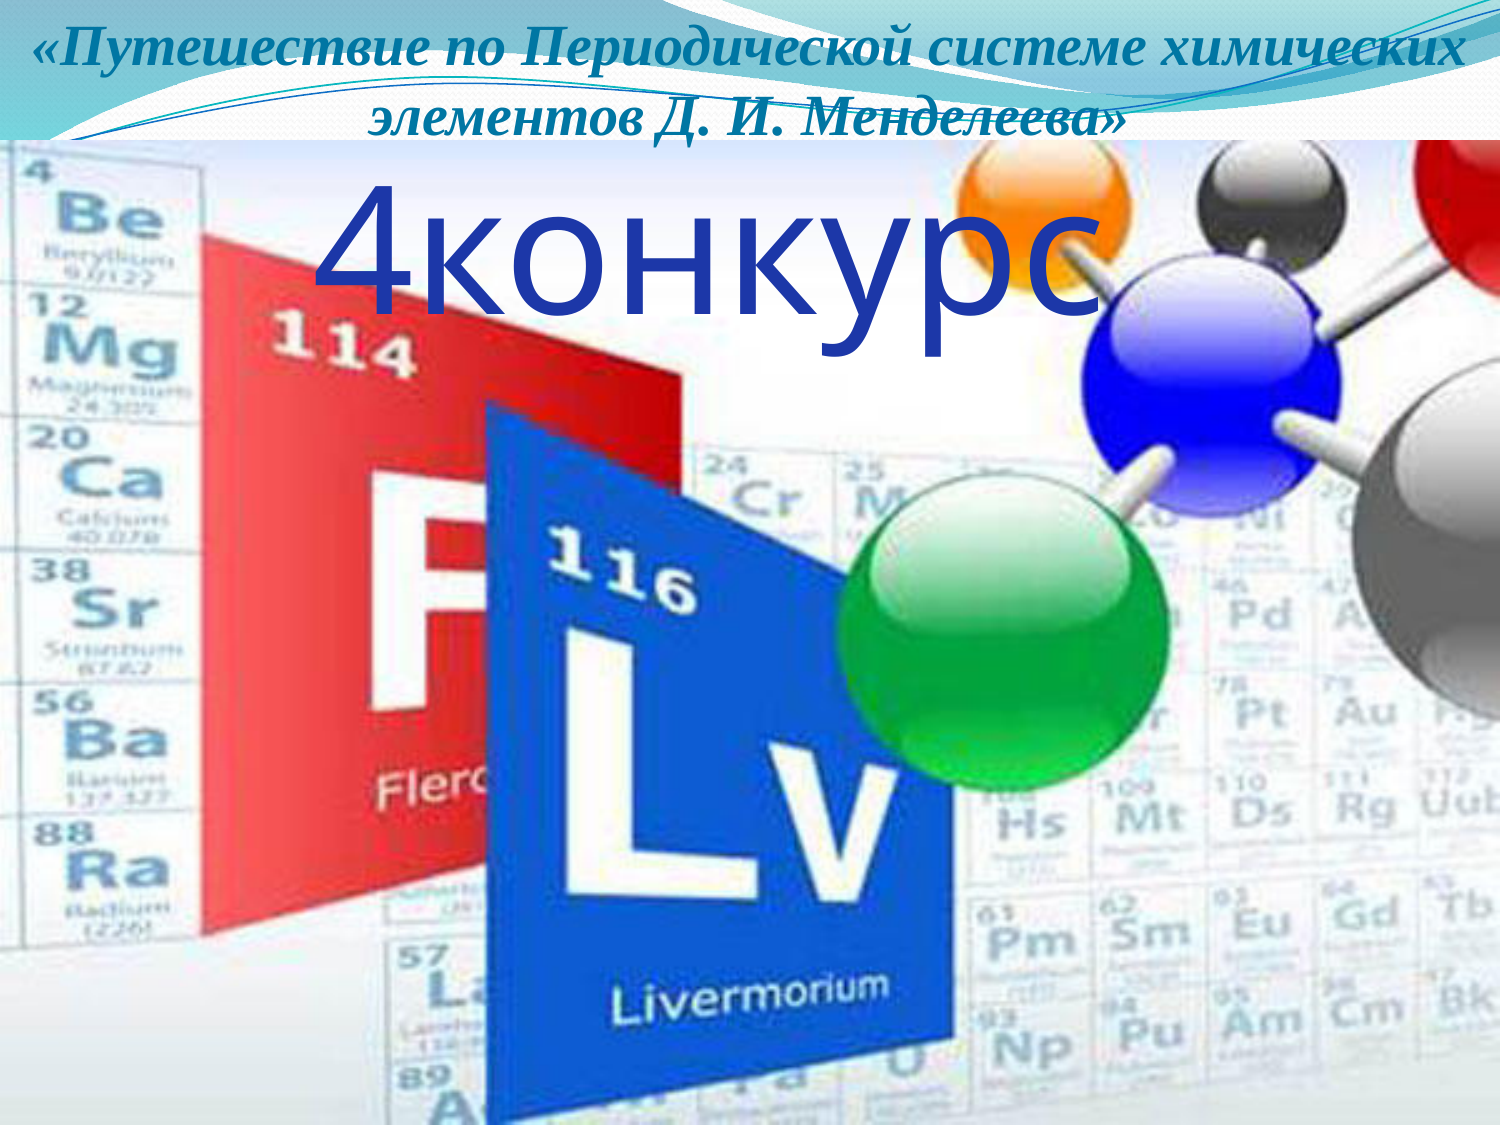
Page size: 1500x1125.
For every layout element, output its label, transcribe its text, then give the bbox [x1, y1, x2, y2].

picture [0, 140, 1500, 1125]
text_box «Путешествие по Периодической системе химических элементов Д. И. Менделеева» [0, 0, 1500, 140]
